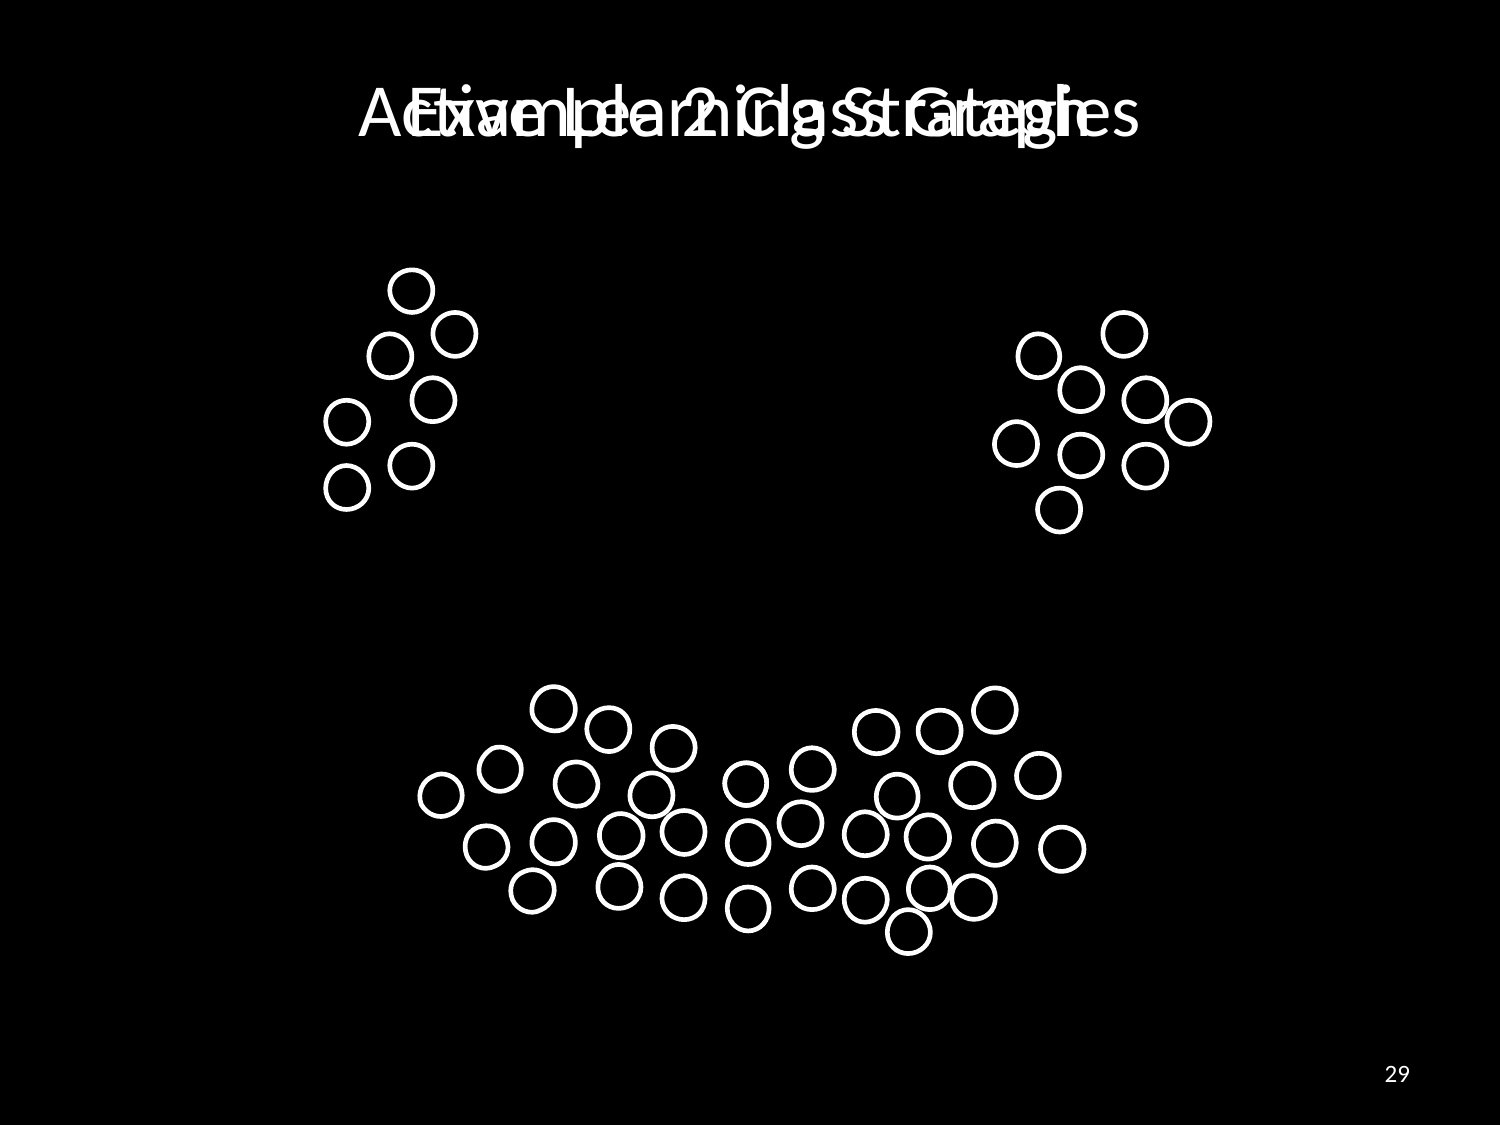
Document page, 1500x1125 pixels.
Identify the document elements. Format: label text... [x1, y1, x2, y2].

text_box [325, 269, 1211, 954]
title Active Learning Strategies [75, 12, 1426, 200]
slide_number 29 [1074, 1042, 1425, 1103]
